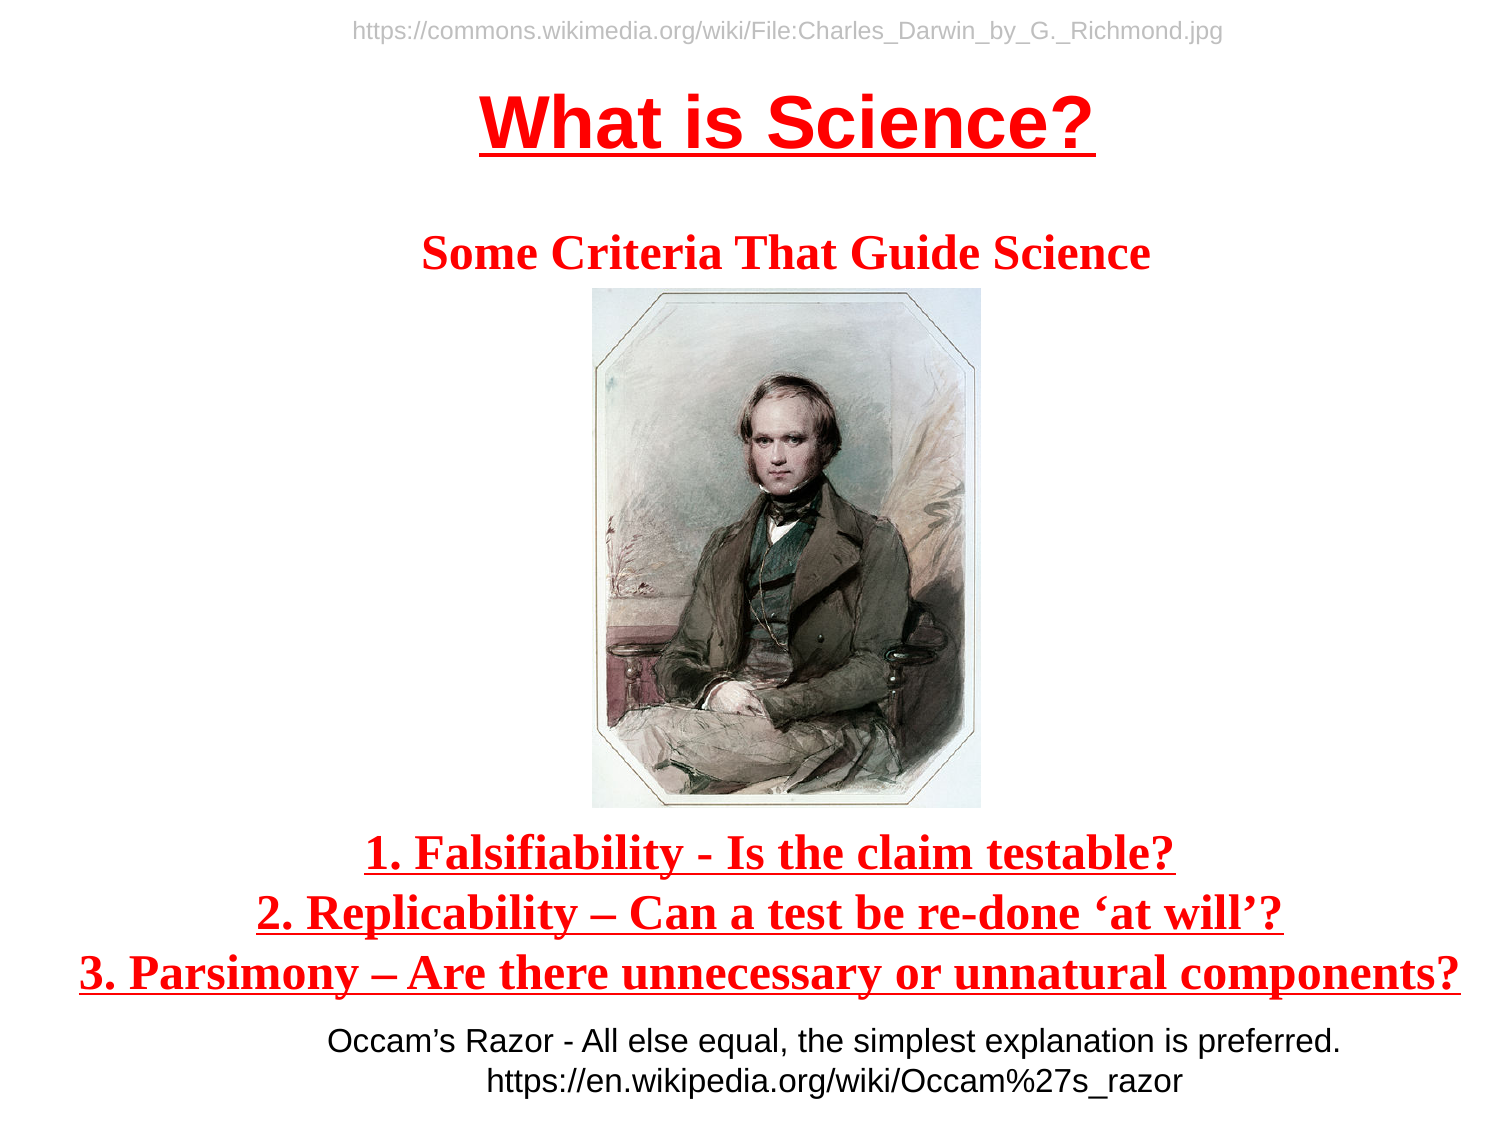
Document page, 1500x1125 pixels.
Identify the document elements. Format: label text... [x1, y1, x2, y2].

text_box Occam’s Razor - All else equal, the simplest explanation is preferred. https://en.wikipedia.org/wiki/Occam%27s_razor [275, 1012, 1396, 1107]
text_box https://commons.wikimedia.org/wiki/File:Charles_Darwin_by_G._Richmond.jpg [337, 7, 1263, 52]
title What is Science? [150, 24, 1425, 213]
picture [592, 288, 981, 808]
text_box 1. Falsifiability - Is the claim testable? 2. Replicability – Can a test be re-done ‘at will’? 3. Parsimony – Are there unnecessary or unnatural components? [63, 812, 1477, 1008]
text_box Some Criteria That Guide Science [406, 212, 1167, 288]
